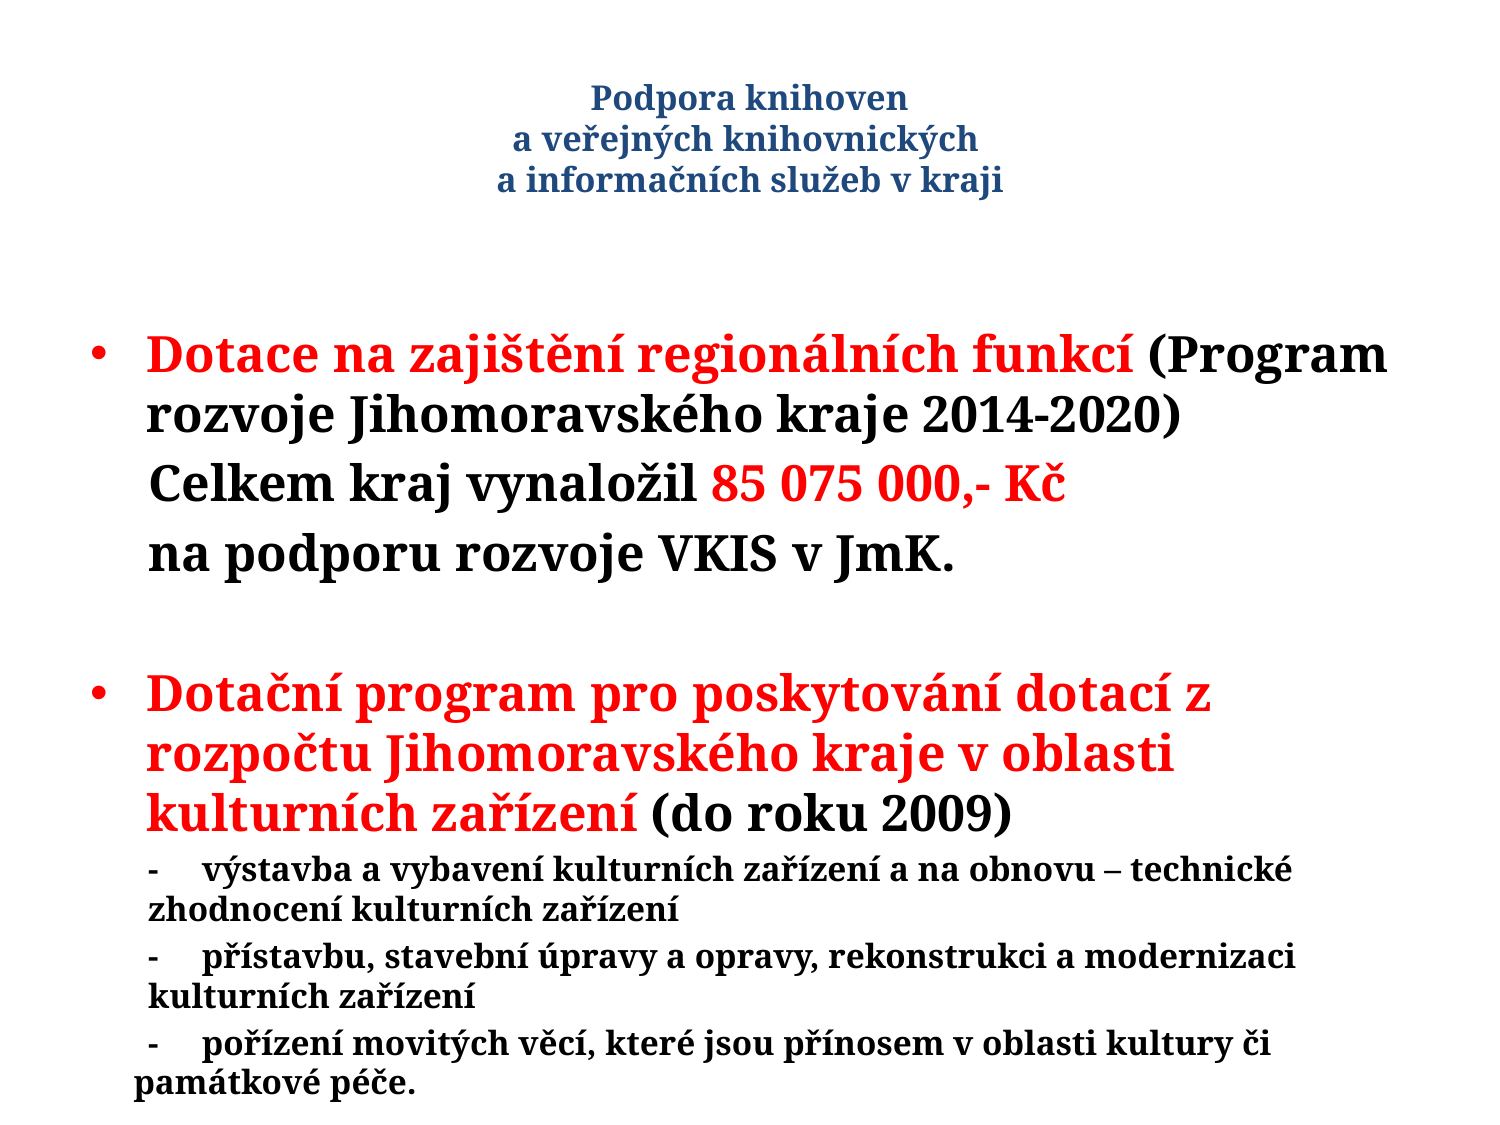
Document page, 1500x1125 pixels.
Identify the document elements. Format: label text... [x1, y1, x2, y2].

list Dotace na zajištění regionálních funkcí (Program rozvoje Jihomoravského kraje 2014-2020) Celkem kraj vynaložil 85 075 000,- Kč na podporu rozvoje VKIS v JmK. Dotační program pro poskytování dotací z rozpočtu Jihomoravského kraje v oblasti kulturních zařízení (do roku 2009) - výstavba a vybavení kulturních zařízení a na obnovu – technické zhodnocení kulturních zařízení - přístavbu, stavební úpravy a opravy, rekonstrukci a modernizaci kulturních zařízení - pořízení movitých věcí, které jsou přínosem v oblasti kultury či památkové péče. [75, 314, 1425, 1005]
title Podpora knihoven a veřejných knihovnických a informačních služeb v kraji [75, 19, 1425, 209]
